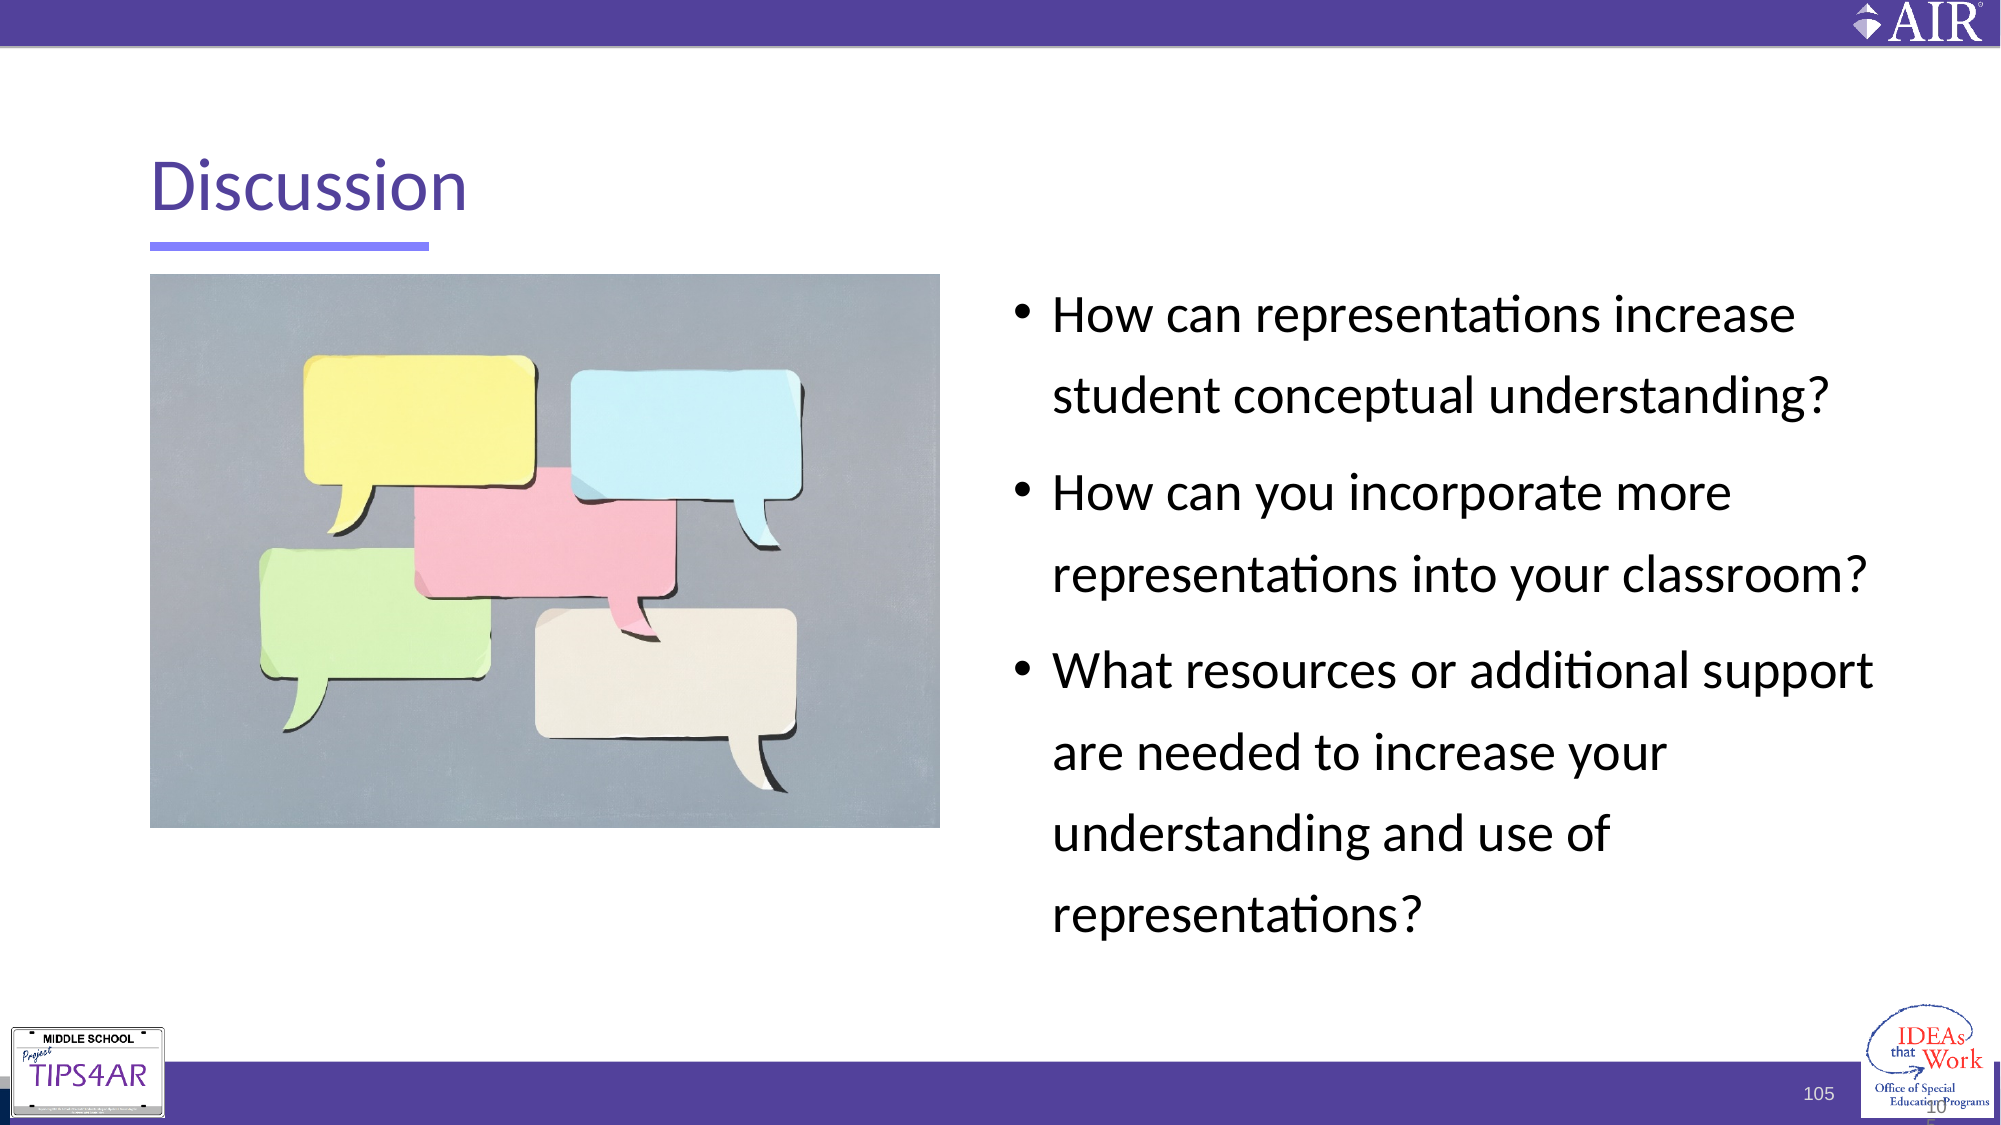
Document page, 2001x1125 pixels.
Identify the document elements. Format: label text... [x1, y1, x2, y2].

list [149, 274, 940, 828]
picture [1851, 0, 1984, 42]
list How can representations increase student conceptual understanding? How can you incorporate more representations into your classroom? What resources or additional support are needed to increase your understanding and use of representations? [1013, 262, 1950, 1038]
slide_number 105 [1926, 1095, 1950, 1118]
title Discussion [150, 134, 1950, 226]
picture [0, 46, 2001, 1125]
